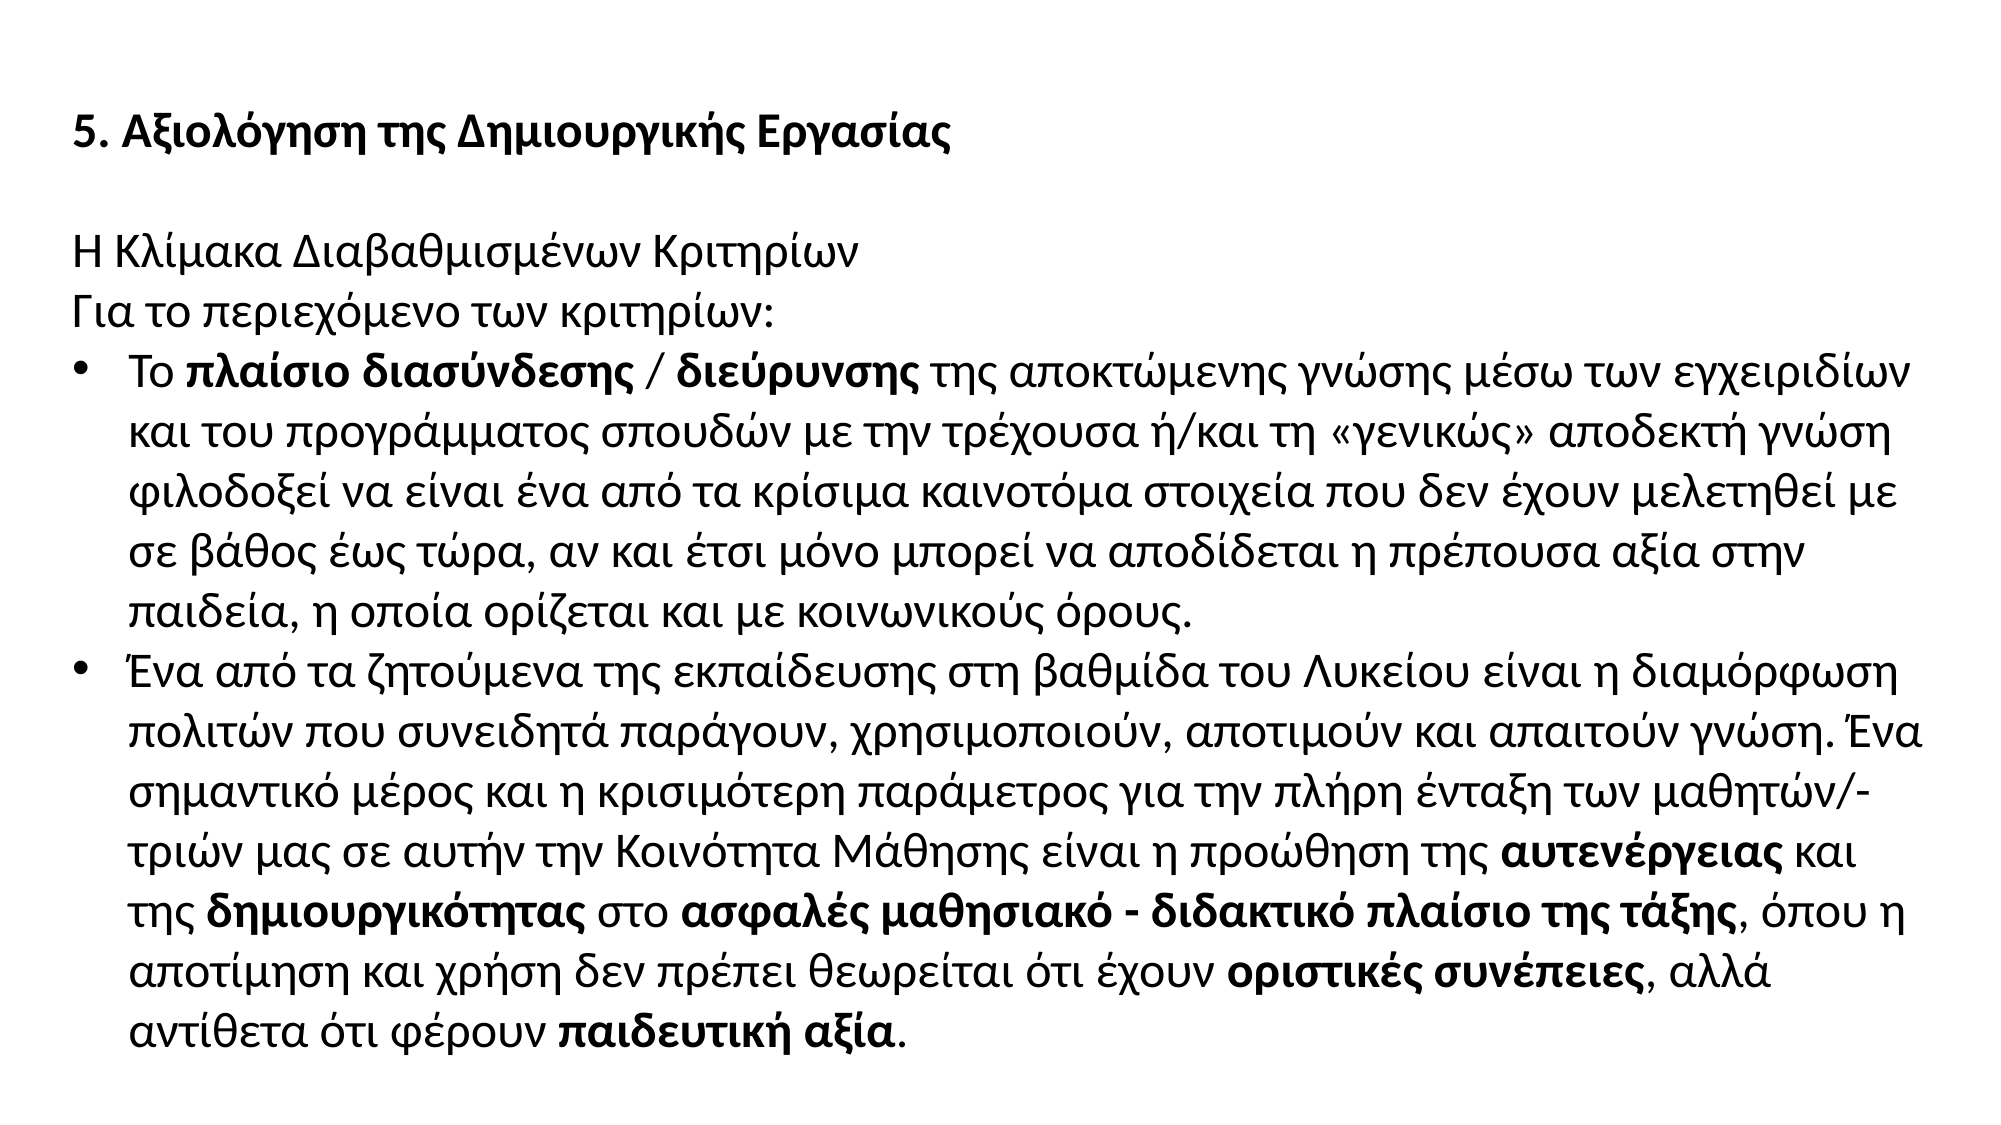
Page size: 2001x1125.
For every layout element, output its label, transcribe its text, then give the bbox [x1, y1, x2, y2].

text_box 5. Αξιολόγηση της Δημιουργικής Εργασίας Η Κλίμακα Διαβαθμισμένων Κριτηρίων Για το περιεχόμενο των κριτηρίων: Το πλαίσιο διασύνδεσης / διεύρυνσης της αποκτώμενης γνώσης μέσω των εγχειριδίων και του προγράμματος σπουδών με την τρέχουσα ή/και τη «γενικώς» αποδεκτή γνώση φιλοδοξεί να είναι ένα από τα κρίσιμα καινοτόμα στοιχεία που δεν έχουν μελετηθεί με σε βάθος έως τώρα, αν και έτσι μόνο μπορεί να αποδίδεται η πρέπουσα αξία στην παιδεία, η οποία ορίζεται και με κοινωνικούς όρους. Ένα από τα ζητούμενα της εκπαίδευσης στη βαθμίδα του Λυκείου είναι η διαμόρφωση πολιτών που συνειδητά παράγουν, χρησιμοποιούν, αποτιμούν και απαιτούν γνώση. Ένα σημαντικό μέρος και η κρισιμότερη παράμετρος για την πλήρη ένταξη των μαθητών/-τριών μας σε αυτήν την Κοινότητα Μάθησης είναι η προώθηση της αυτενέργειας και της δημιουργικότητας στο ασφαλές μαθησιακό - διδακτικό πλαίσιο της τάξης, όπου η αποτίμηση και χρήση δεν πρέπει θεωρείται ότι έχουν οριστικές συνέπειες, αλλά αντίθετα ότι φέρουν παιδευτική αξία. [57, 90, 1946, 1066]
